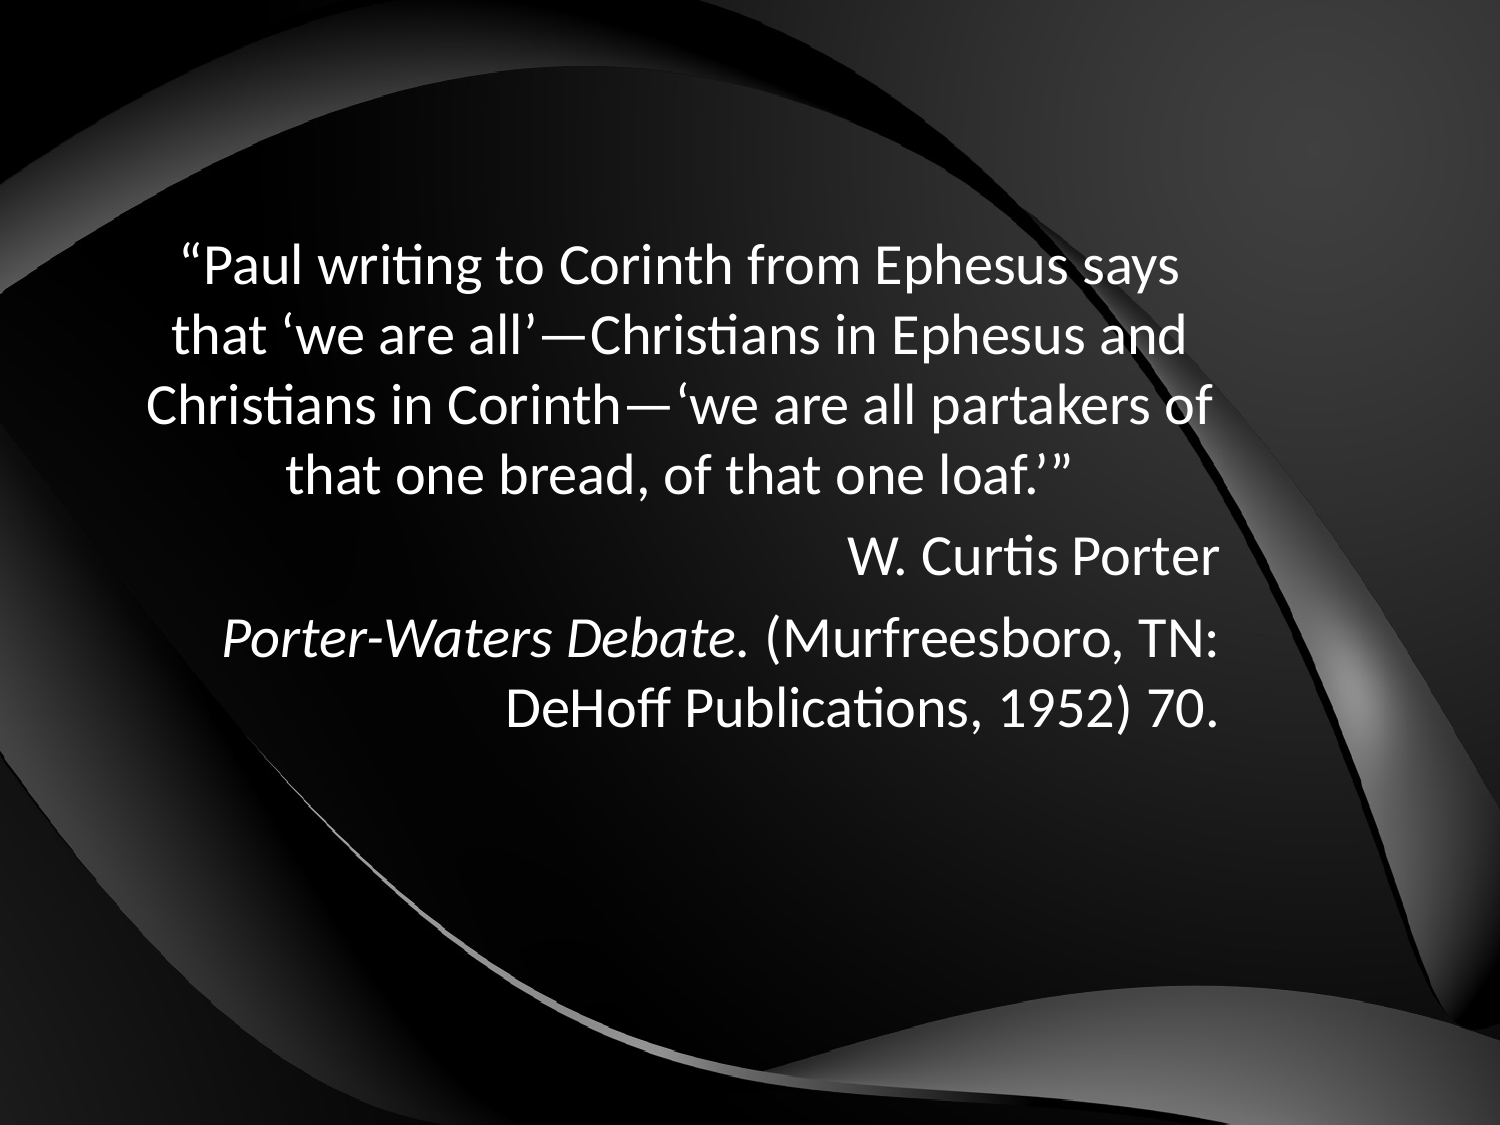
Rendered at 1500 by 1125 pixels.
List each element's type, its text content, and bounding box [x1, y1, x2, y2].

picture [0, 0, 1500, 1125]
list “Paul writing to Corinth from Ephesus says that ‘we are all’—Christians in Ephesus and Christians in Corinth—‘we are all partakers of that one bread, of that one loaf.’” W. Curtis Porter Porter-Waters Debate. (Murfreesboro, TN: DeHoff Publications, 1952) 70. [124, 41, 1236, 924]
